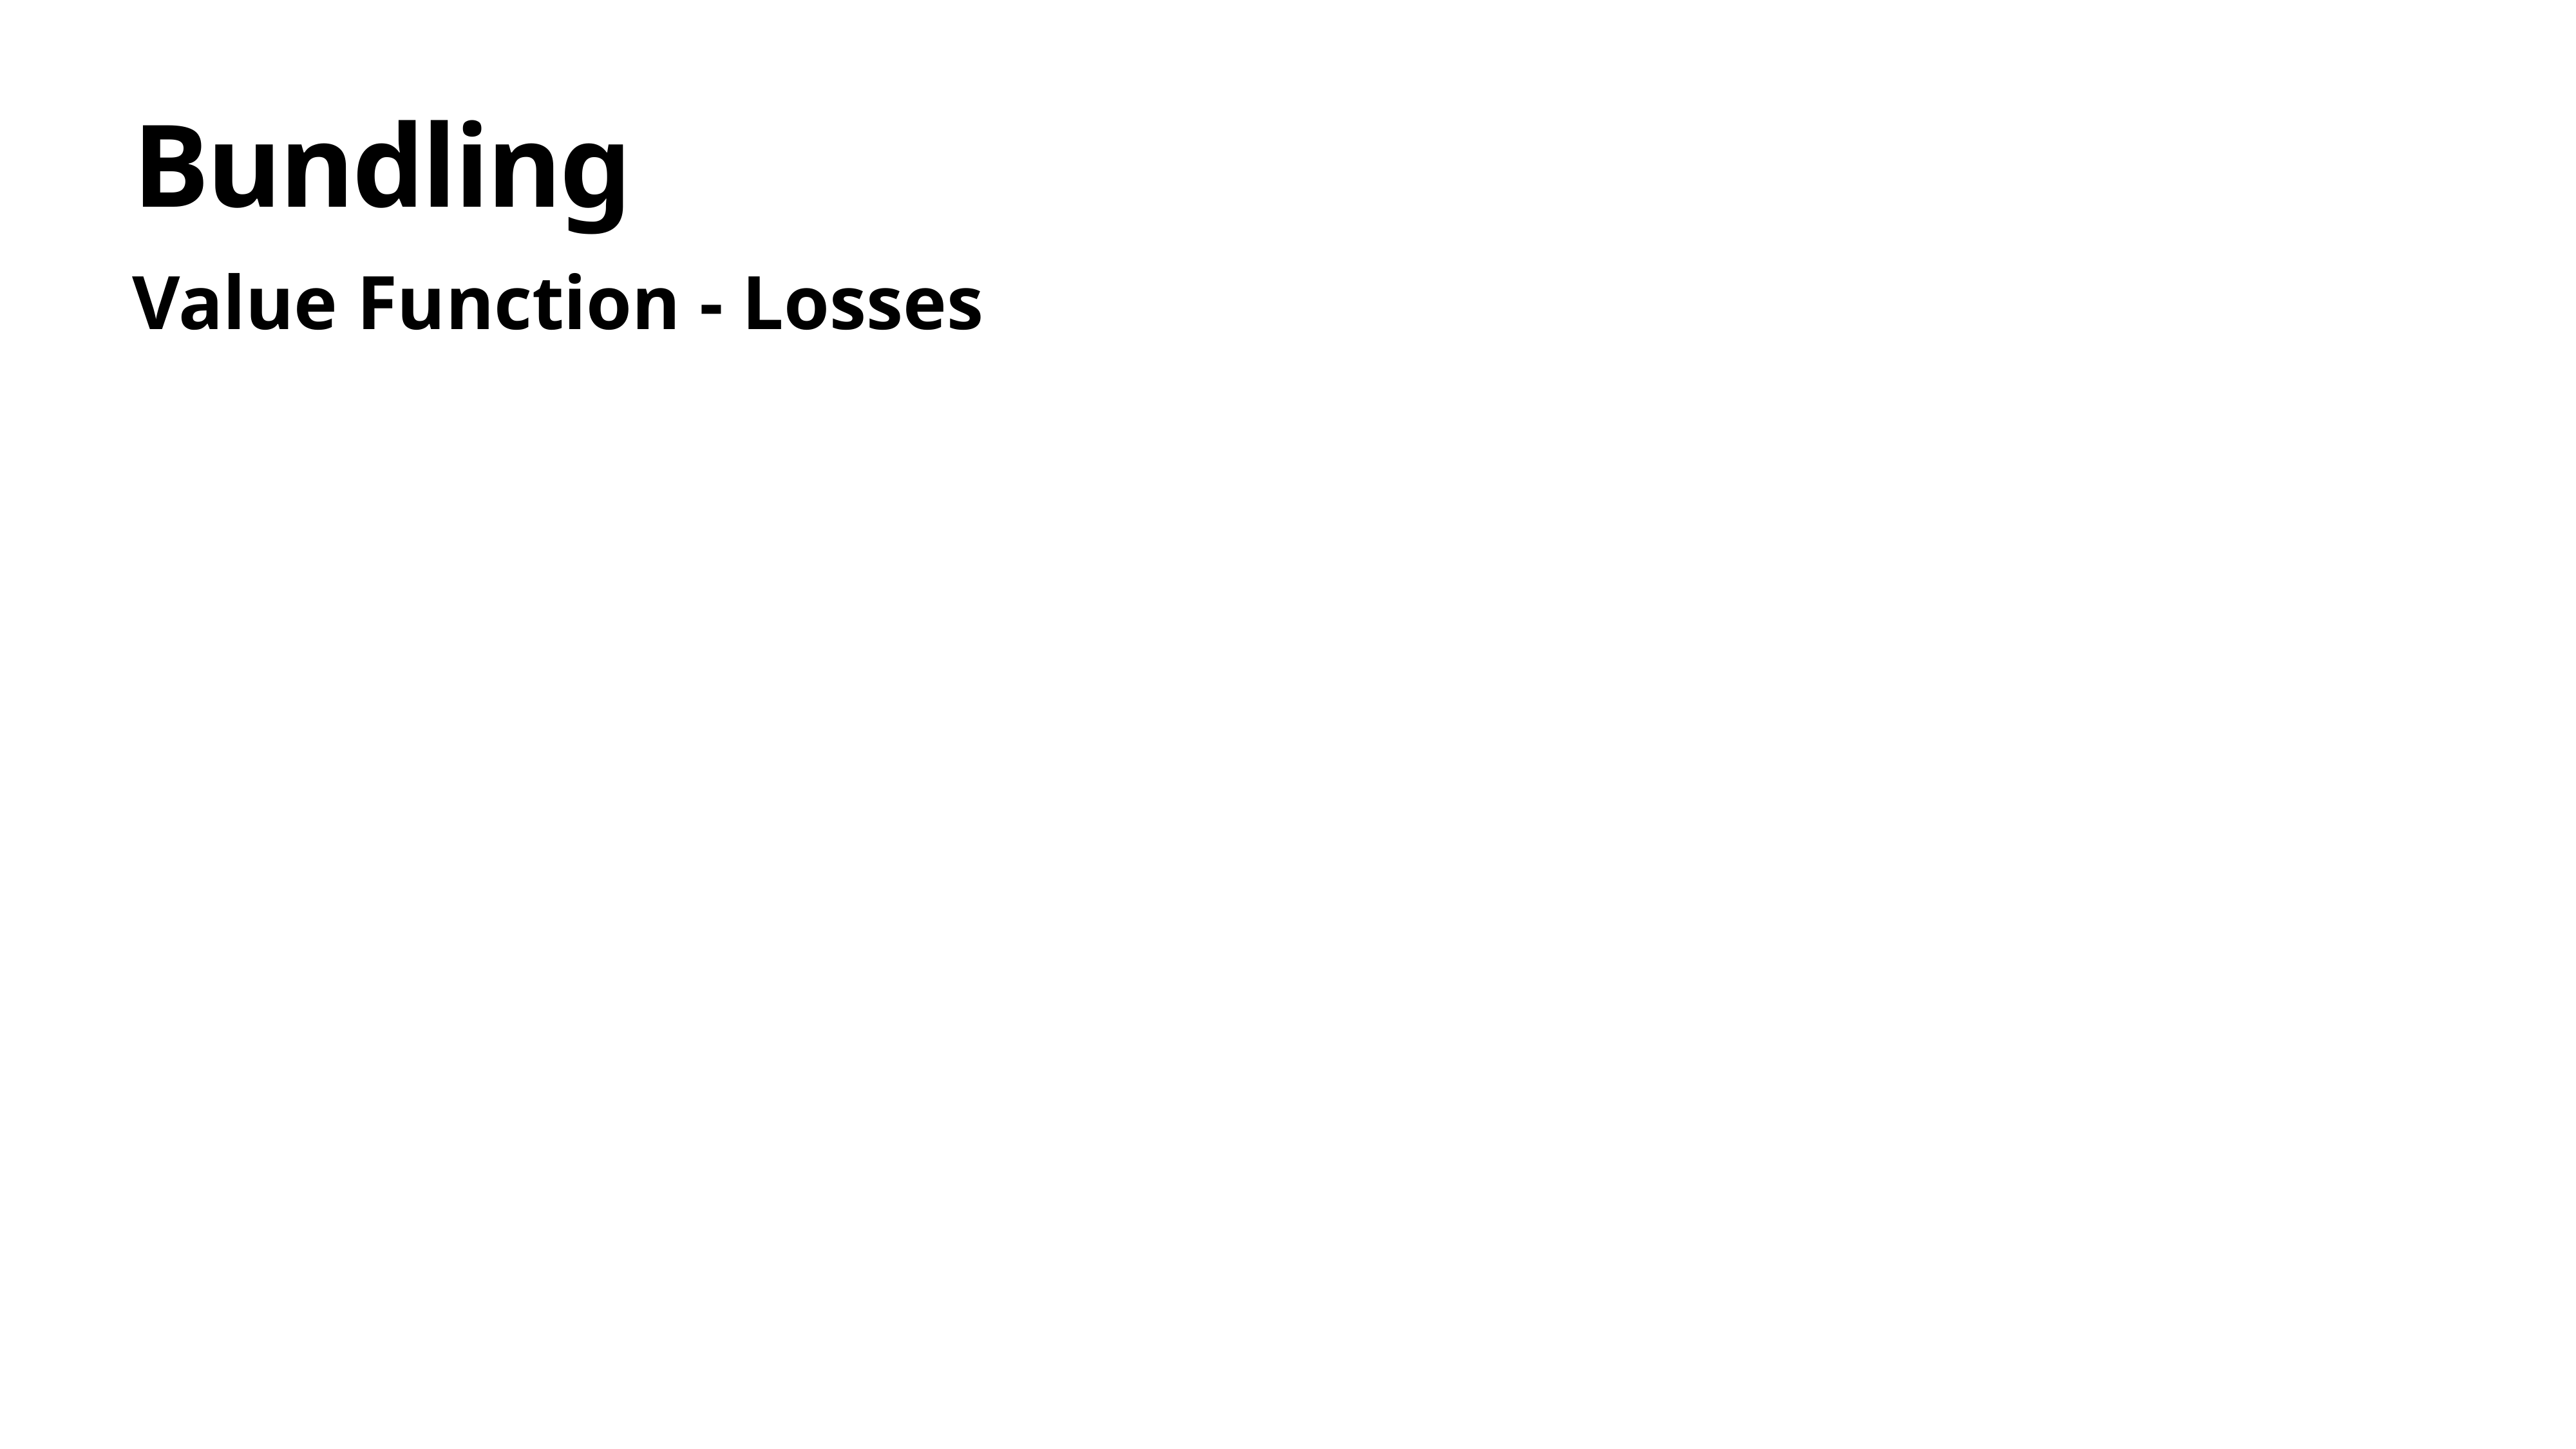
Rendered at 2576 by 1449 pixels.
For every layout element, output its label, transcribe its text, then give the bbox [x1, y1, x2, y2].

list Value Function - Losses [127, 250, 2449, 350]
title Bundling [127, 113, 2449, 250]
